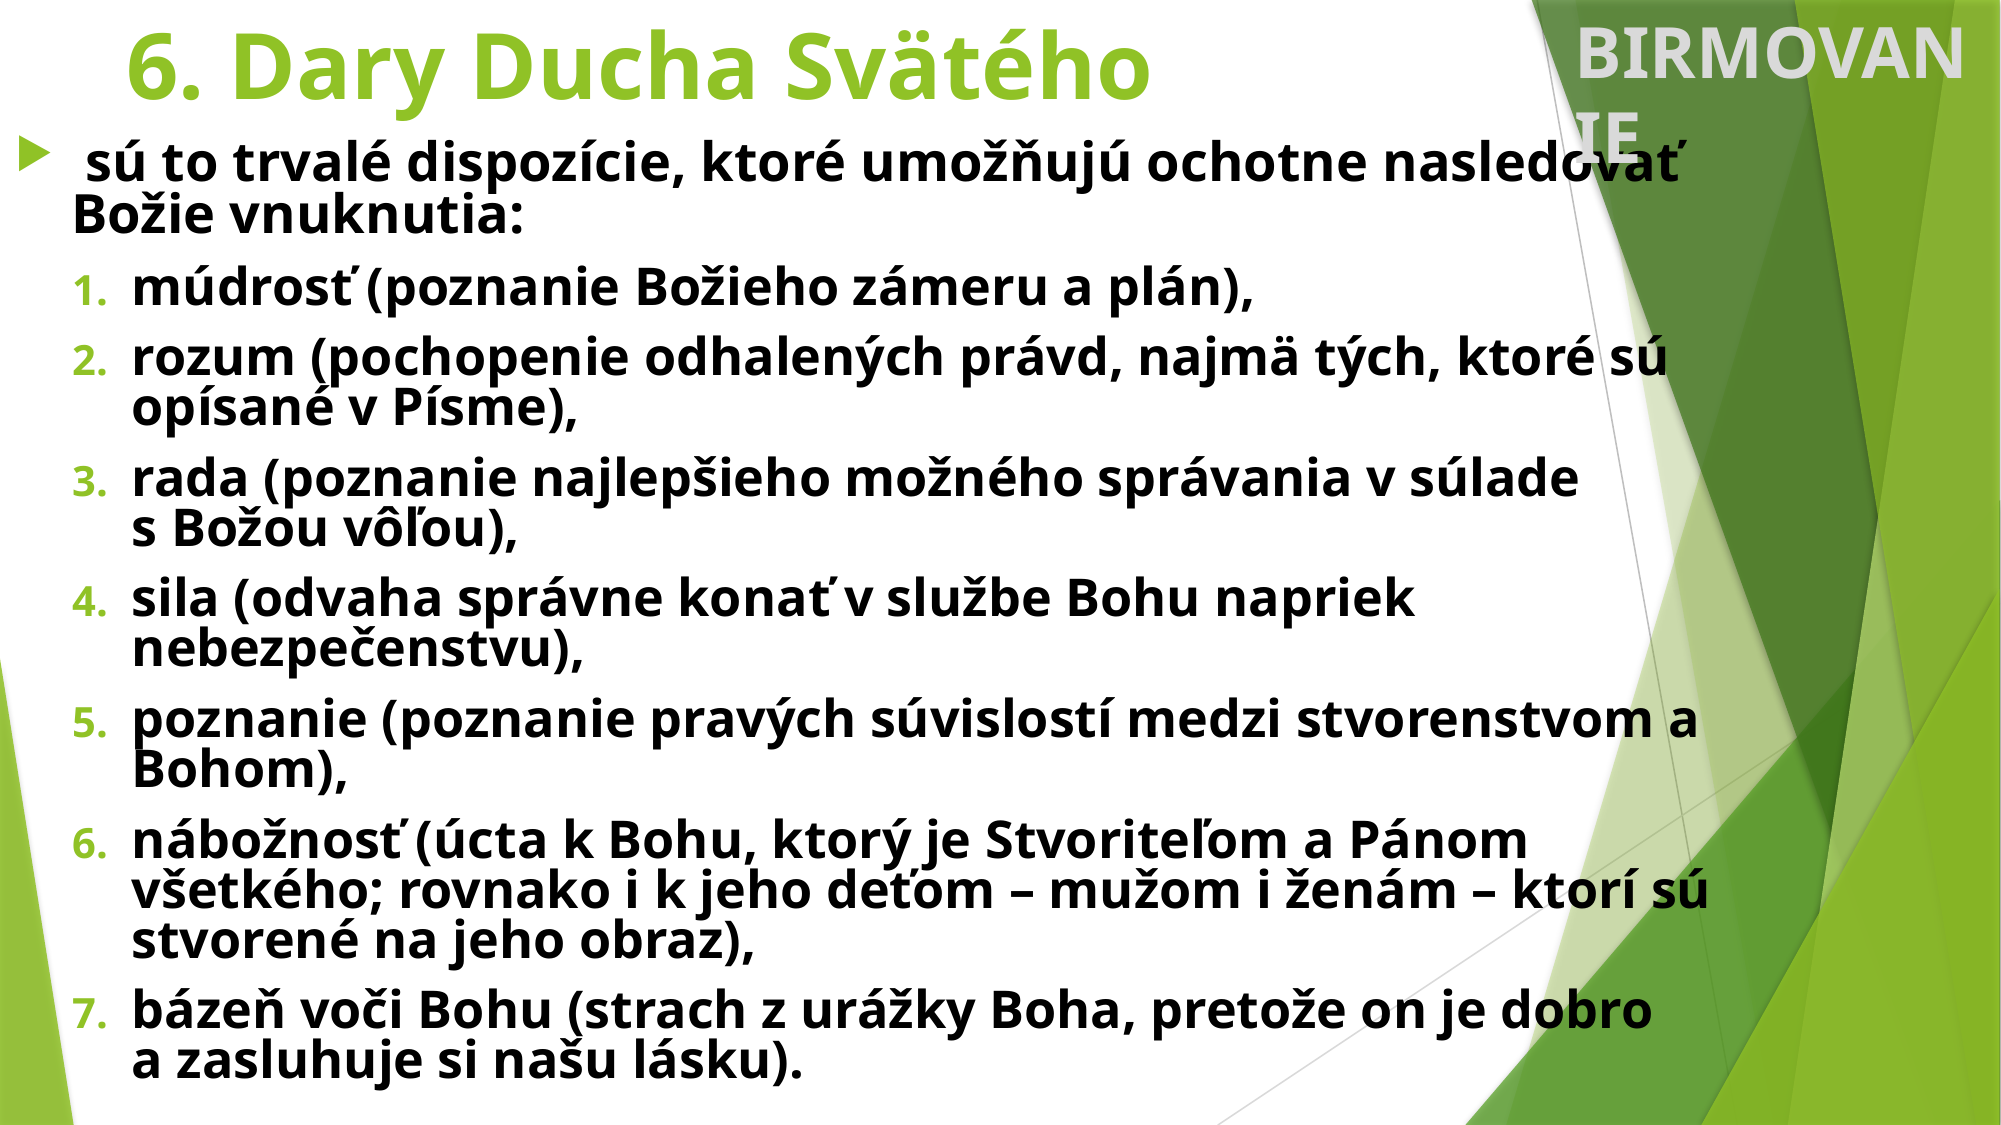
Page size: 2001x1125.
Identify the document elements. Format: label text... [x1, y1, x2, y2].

text_box BIRMOVANIE [1559, 0, 2000, 185]
list sú to trvalé dispozície, ktoré umožňujú ochotne nasledovať Božie vnuknutia: múdrosť (poznanie Božieho zámeru a plán), rozum (pochopenie odhalených právd, najmä tých, ktoré sú opísané v Písme), rada (poznanie najlepšieho možného správania v súlade s Božou vôľou), sila (odvaha správne konať v službe Bohu napriek nebezpečenstvu), poznanie (poznanie pravých súvislostí medzi stvorenstvom a Bohom), nábožnosť (úcta k Bohu, ktorý je Stvoriteľom a Pánom všetkého; rovnako i k jeho deťom – mužom i ženám – ktorí sú stvorené na jeho obraz), bázeň voči Bohu (strach z urážky Boha, pretože on je dobro a zasluhuje si našu lásku). [0, 132, 1748, 1125]
title 6. Dary Ducha Svätého [111, 0, 1522, 132]
